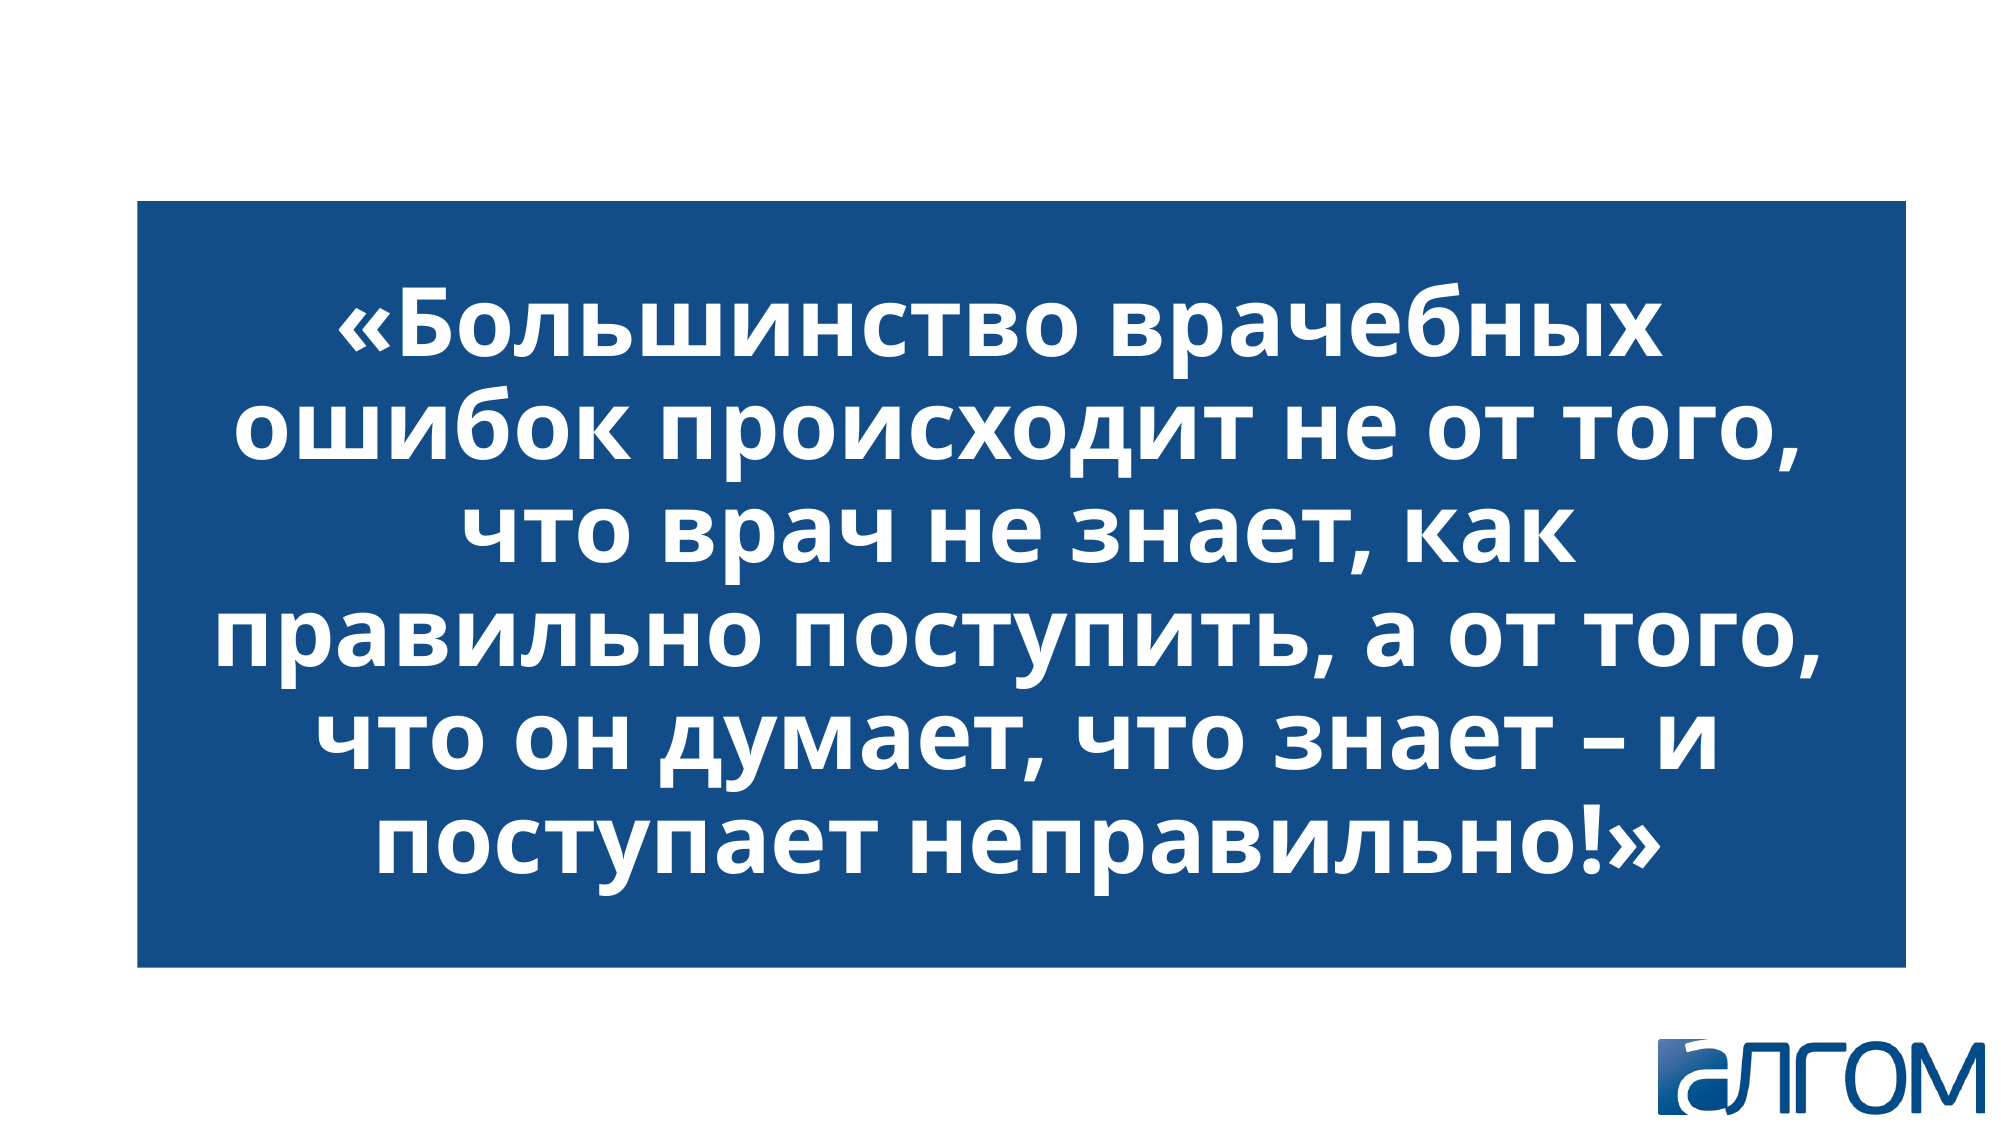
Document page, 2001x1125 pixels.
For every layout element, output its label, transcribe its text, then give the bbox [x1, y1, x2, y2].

picture [1658, 1039, 1985, 1115]
text_box [136, 200, 1907, 969]
list «Большинство врачебных ошибок происходит не от того, что врач не знает, как правильно поступить, а от того, что он думает, что знает – и поступает неправильно!» [137, 273, 1863, 911]
